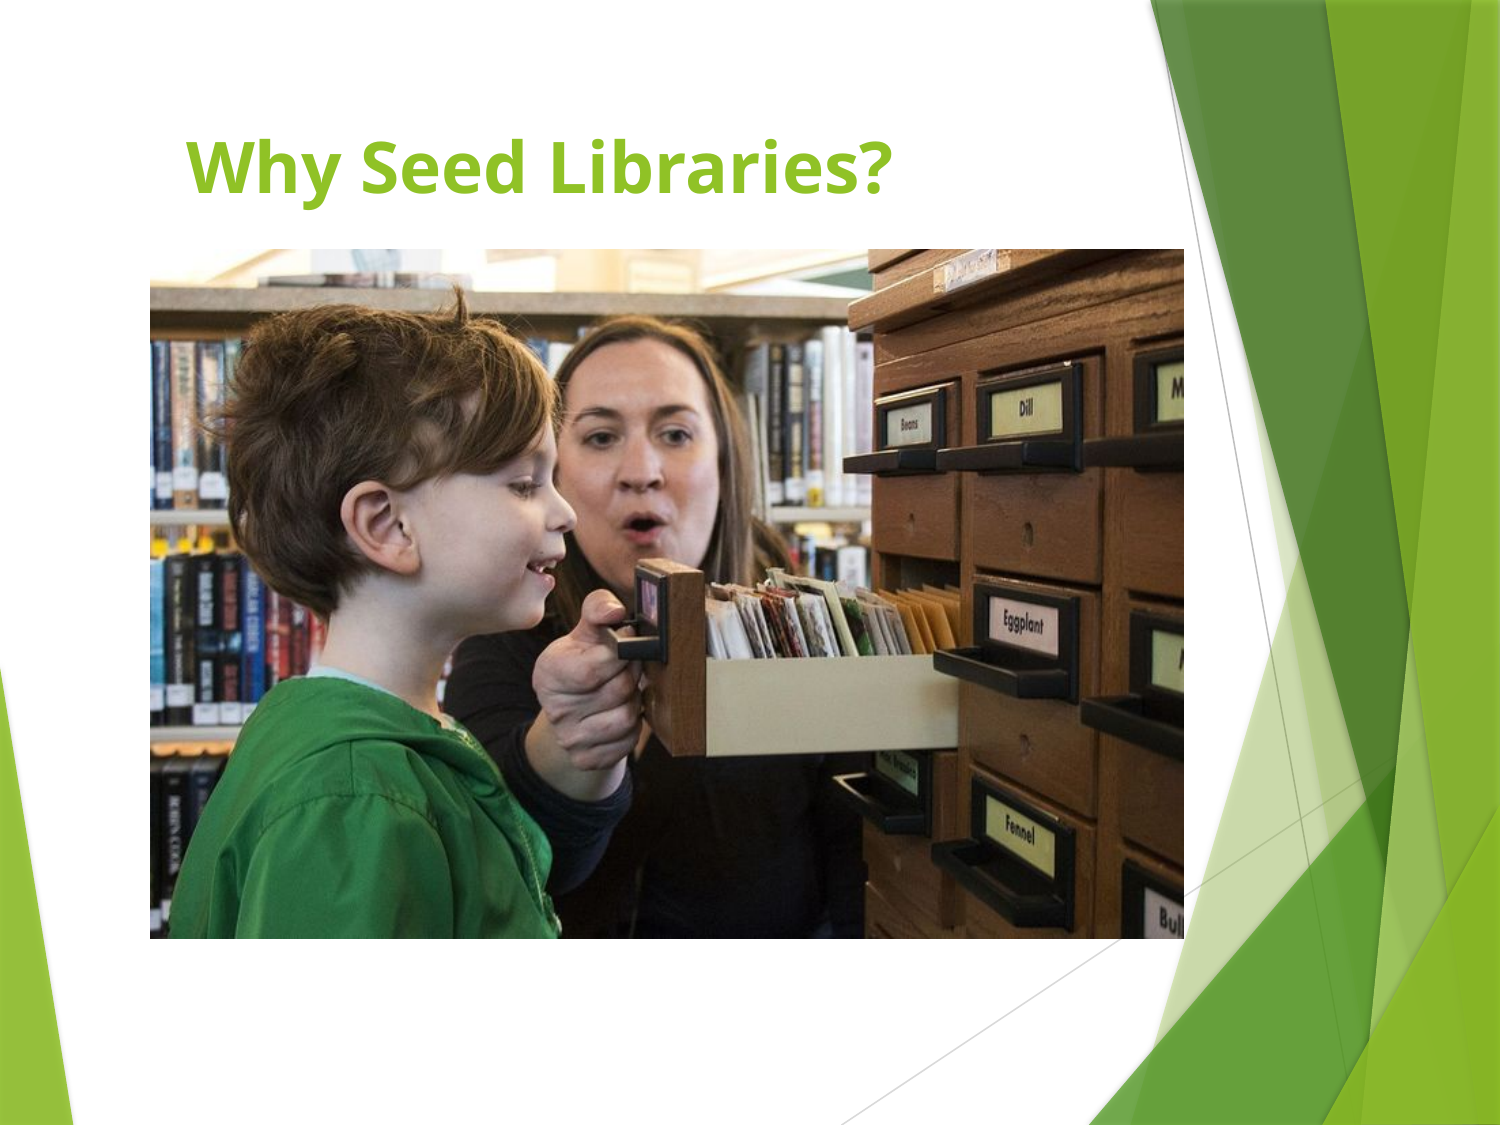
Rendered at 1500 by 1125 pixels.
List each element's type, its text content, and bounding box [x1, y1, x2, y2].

picture [149, 249, 1184, 940]
footer [390, 939, 1254, 1074]
title Why Seed Libraries? [171, 115, 1324, 303]
